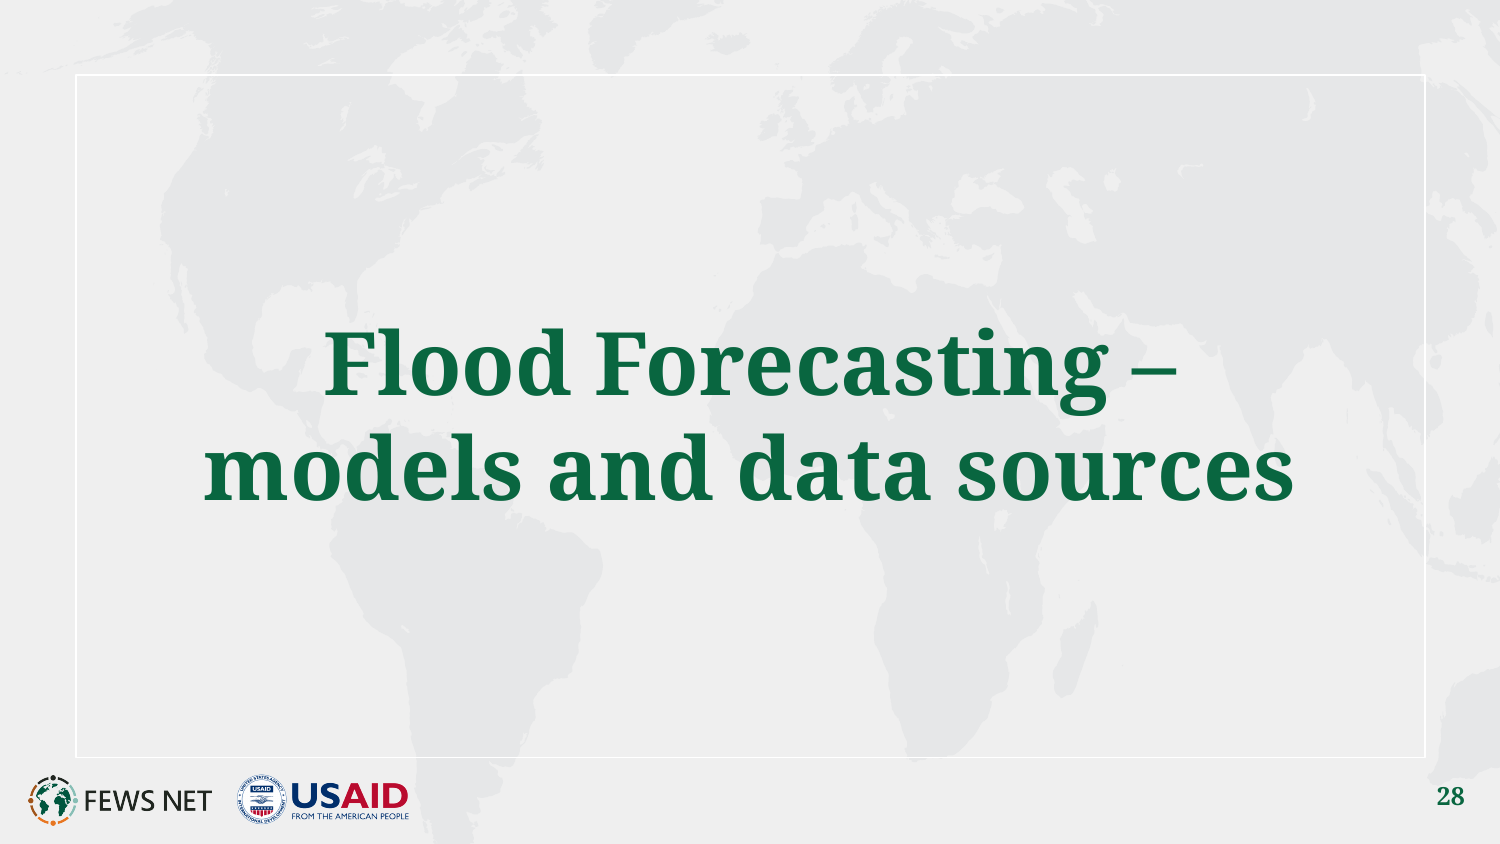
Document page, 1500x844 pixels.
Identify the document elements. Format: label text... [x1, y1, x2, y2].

slide_number 28 [1389, 764, 1480, 830]
title Flood Forecasting – models and data sources [150, 240, 1350, 585]
picture [28, 758, 432, 844]
